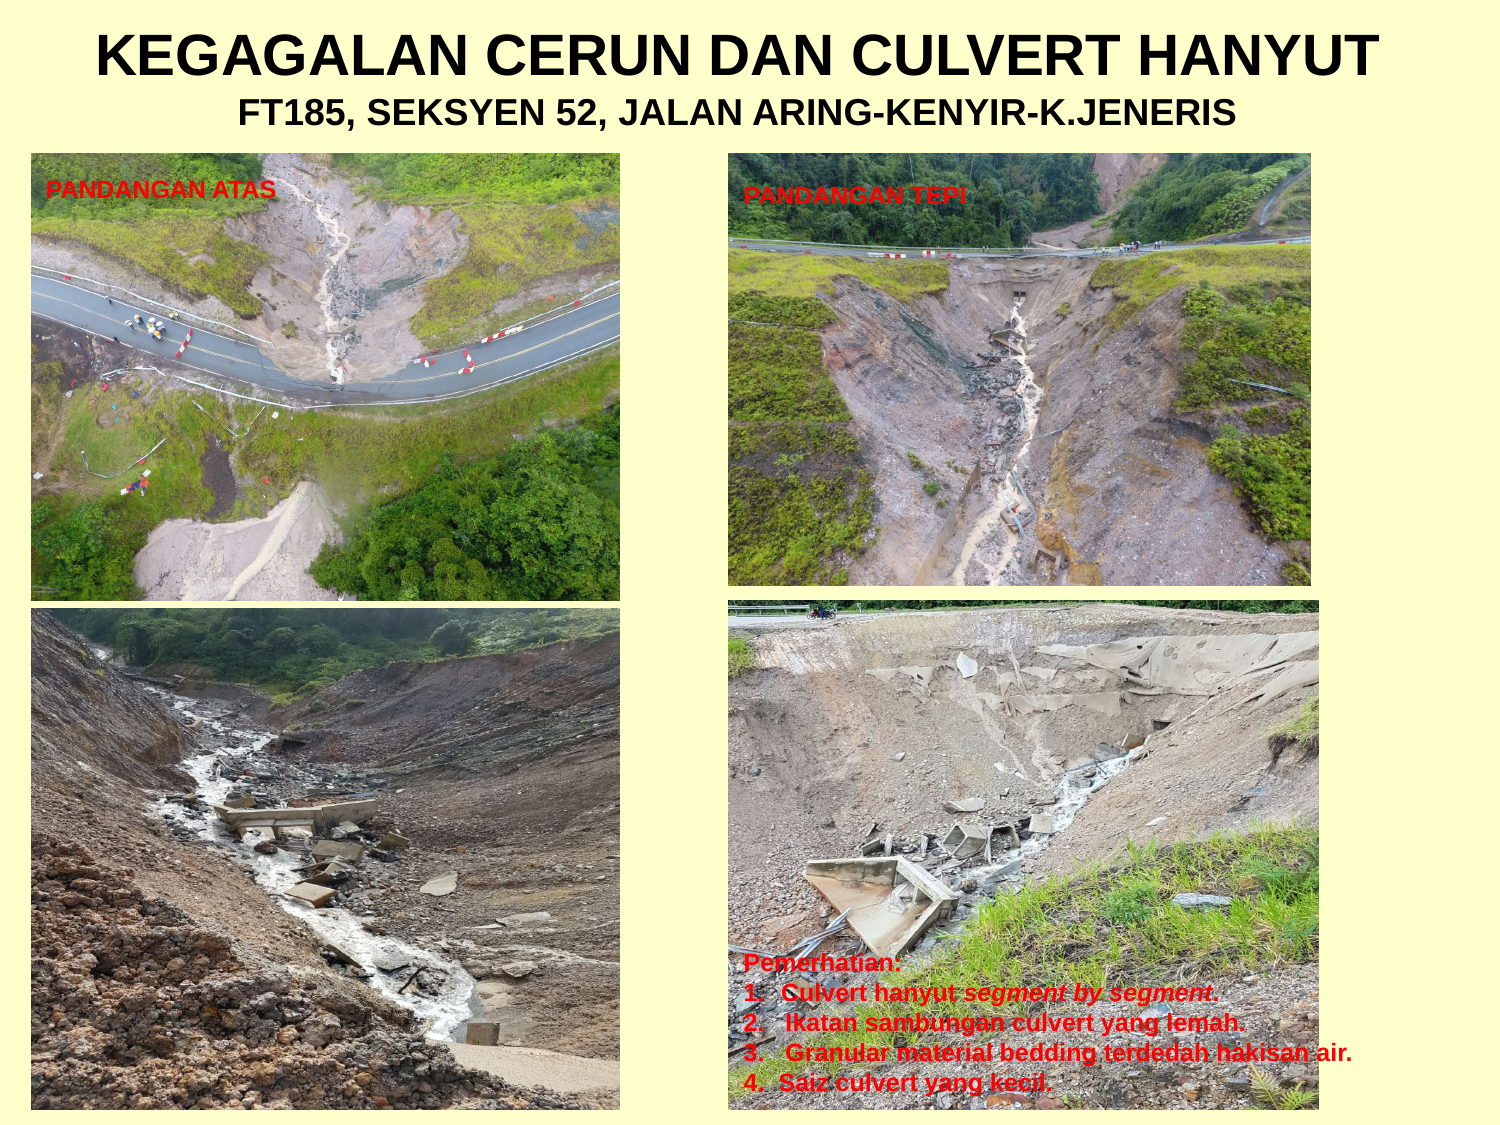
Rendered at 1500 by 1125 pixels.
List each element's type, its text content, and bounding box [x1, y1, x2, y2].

picture [728, 152, 1311, 586]
text_box KEGAGALAN CERUN DAN CULVERT HANYUT FT185, SEKSYEN 52, JALAN ARING-KENYIR-K.JENERIS [50, 17, 1425, 213]
text_box Pemerhatian: Culvert hanyut segment by segment. 2. Ikatan sambungan culvert yang lemah. 3. Granular material bedding terdedah hakisan air. 4. Saiz culvert yang kecil. [1323, 930, 1393, 1113]
picture [30, 608, 620, 1110]
picture [30, 152, 620, 601]
picture [728, 600, 1319, 1110]
